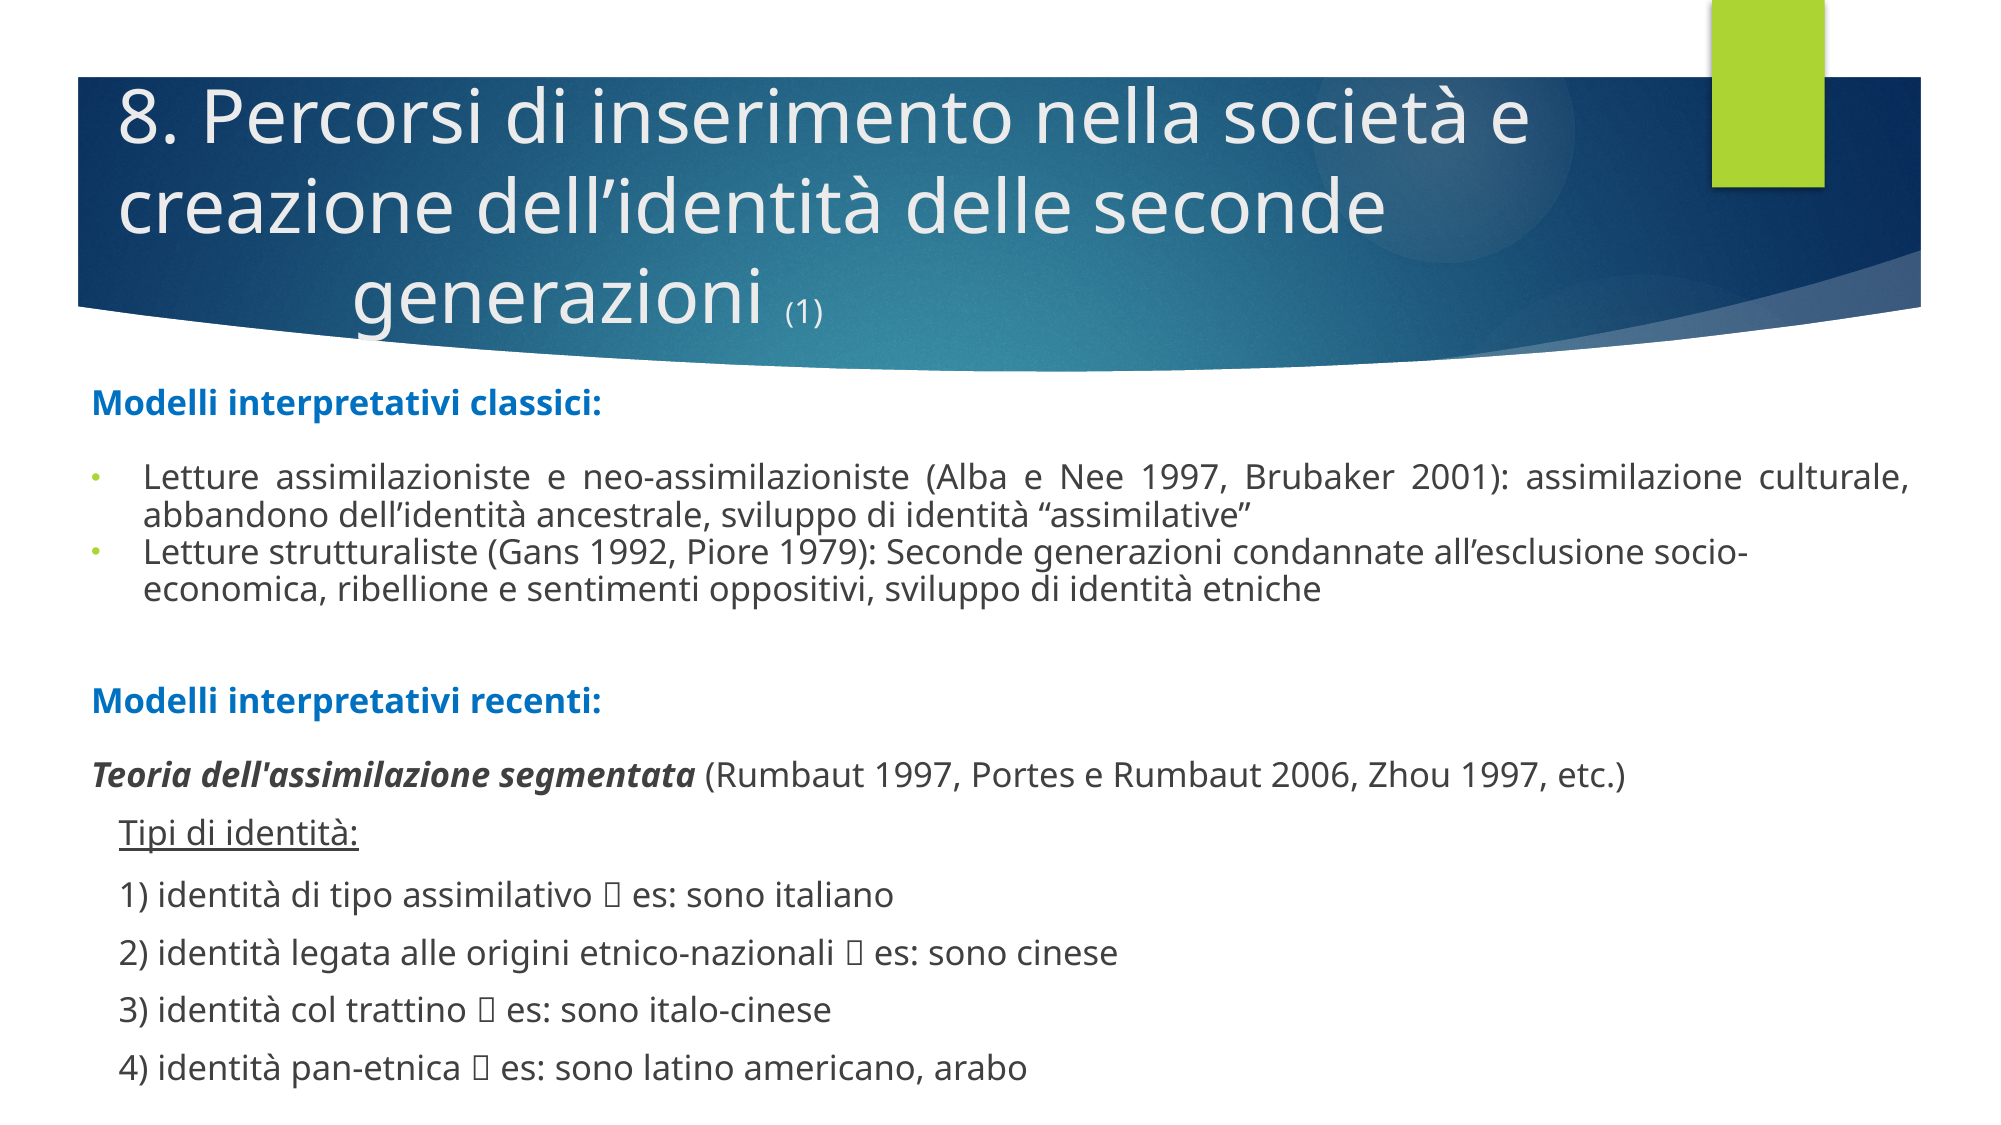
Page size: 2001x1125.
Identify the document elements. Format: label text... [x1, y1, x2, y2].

list Modelli interpretativi classici: Letture assimilazioniste e neo-assimilazioniste (Alba e Nee 1997, Brubaker 2001): assimilazione culturale, abbandono dell’identità ancestrale, sviluppo di identità “assimilative” Letture strutturaliste (Gans 1992, Piore 1979): Seconde generazioni condannate all’esclusione socio-economica, ribellione e sentimenti oppositivi, sviluppo di identità etniche Modelli interpretativi recenti: Teoria dell'assimilazione segmentata (Rumbaut 1997, Portes e Rumbaut 2006, Zhou 1997, etc.) Tipi di identità: 1) identità di tipo assimilativo  es: sono italiano 2) identità legata alle origini etnico-nazionali  es: sono cinese 3) identità col trattino  es: sono italo-cinese 4) identità pan-etnica  es: sono latino americano, arabo [76, 378, 1926, 1100]
title 8. Percorsi di inserimento nella società e creazione dell’identità delle seconde generazioni (1) [102, 80, 1711, 327]
